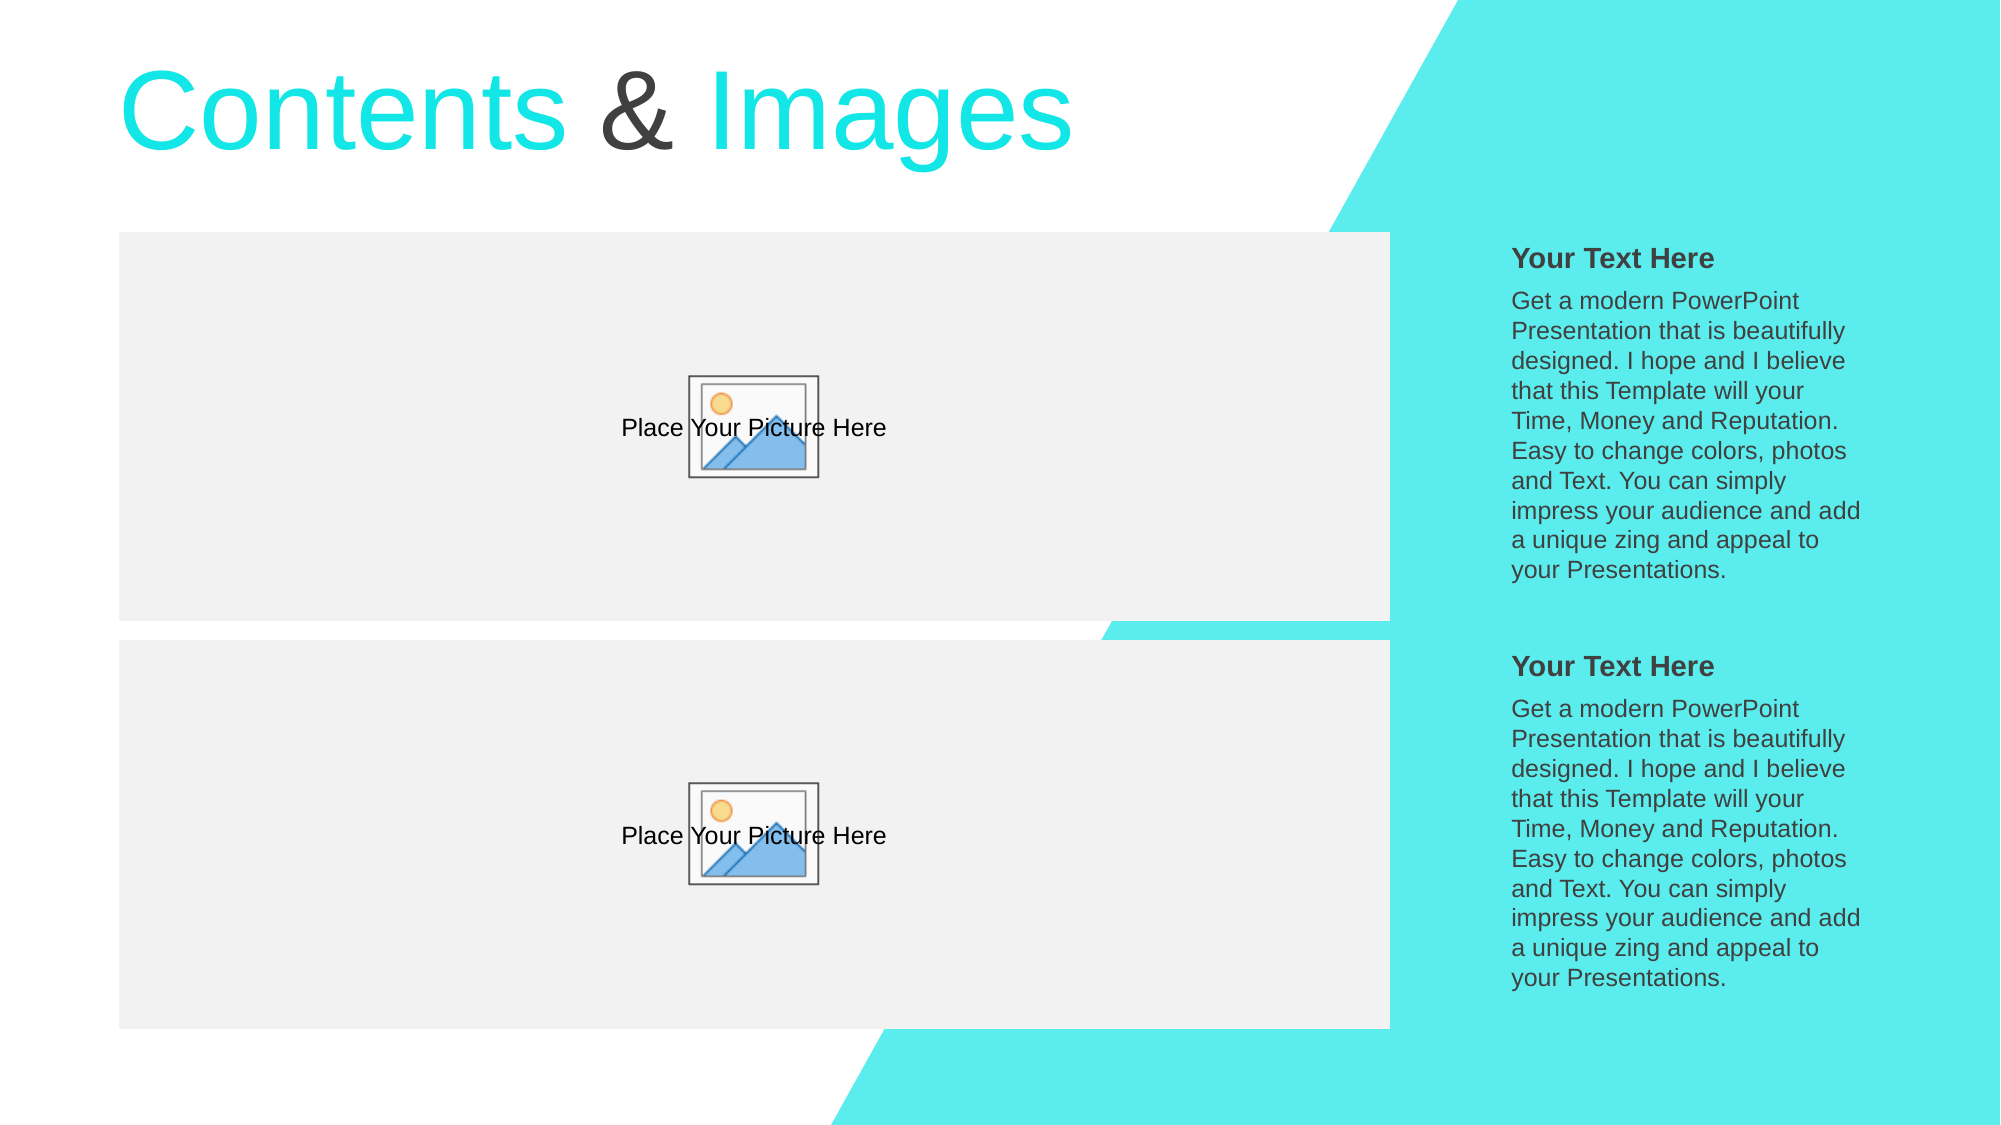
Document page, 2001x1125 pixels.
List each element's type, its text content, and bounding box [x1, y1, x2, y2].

picture [118, 639, 1390, 1030]
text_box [1496, 231, 1886, 596]
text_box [1496, 639, 1886, 1004]
picture [118, 231, 1390, 622]
title Contents & Images [118, 54, 1380, 199]
